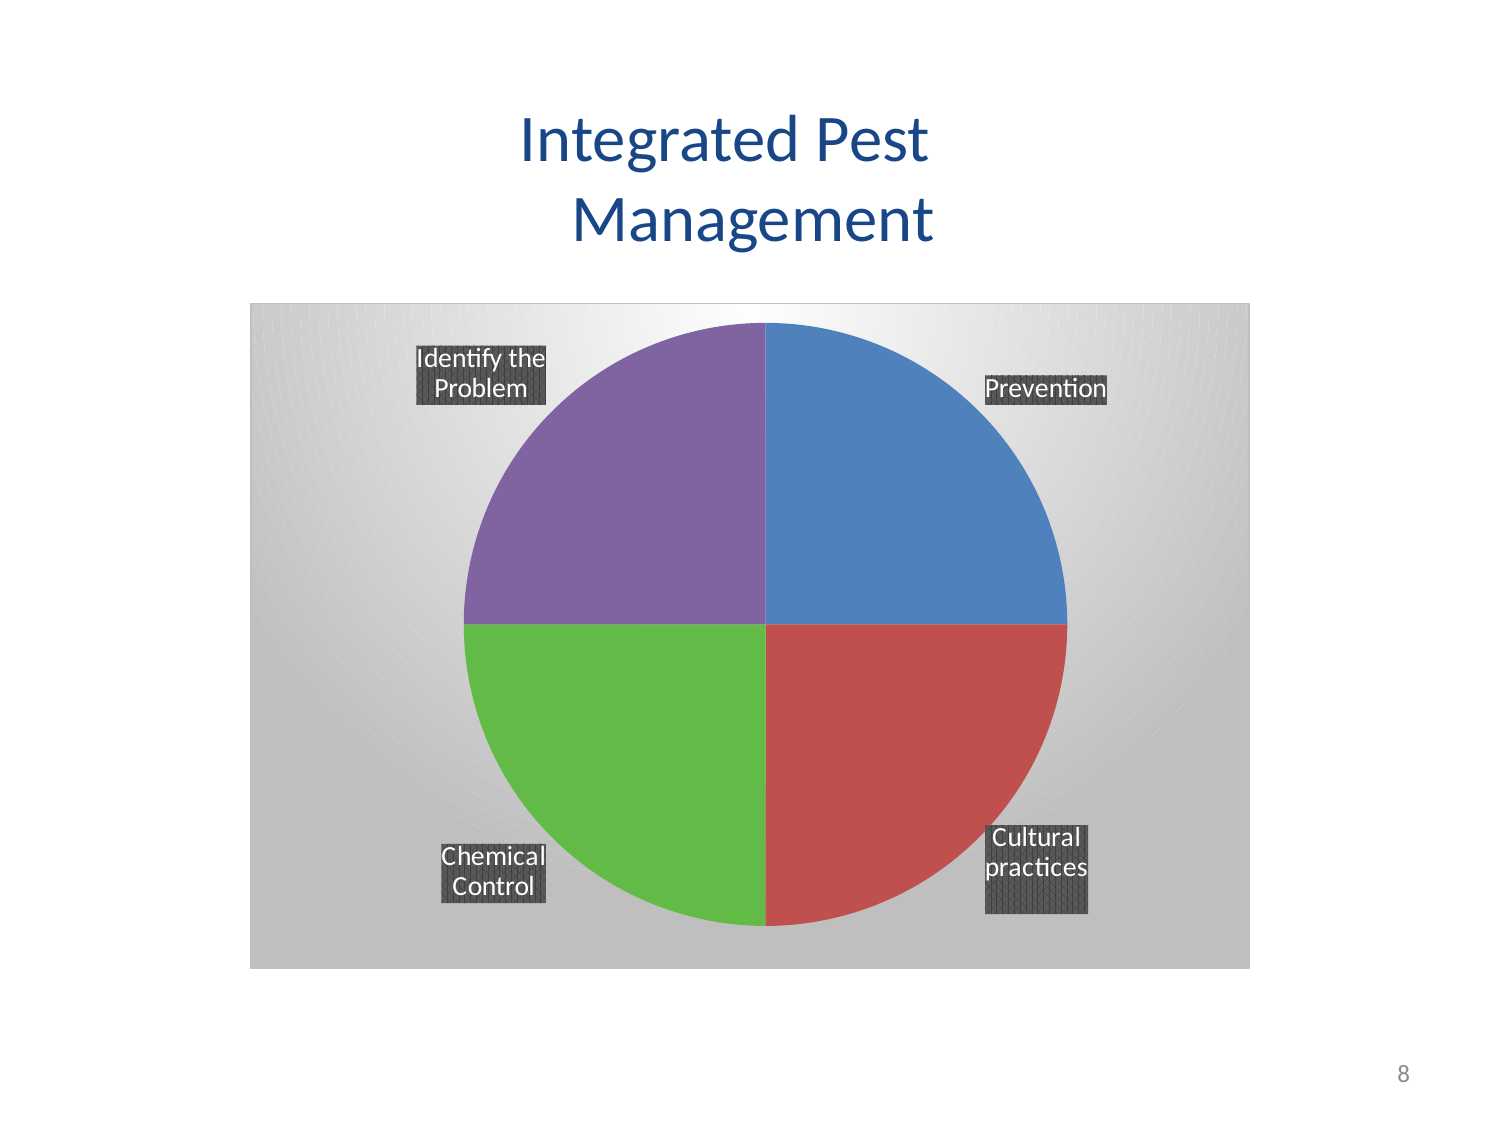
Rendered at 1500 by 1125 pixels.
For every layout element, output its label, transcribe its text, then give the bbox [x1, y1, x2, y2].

slide_number 8 [1200, 1042, 1425, 1103]
chart [249, 228, 1251, 970]
list Integrated Pest Management [337, 87, 1113, 227]
